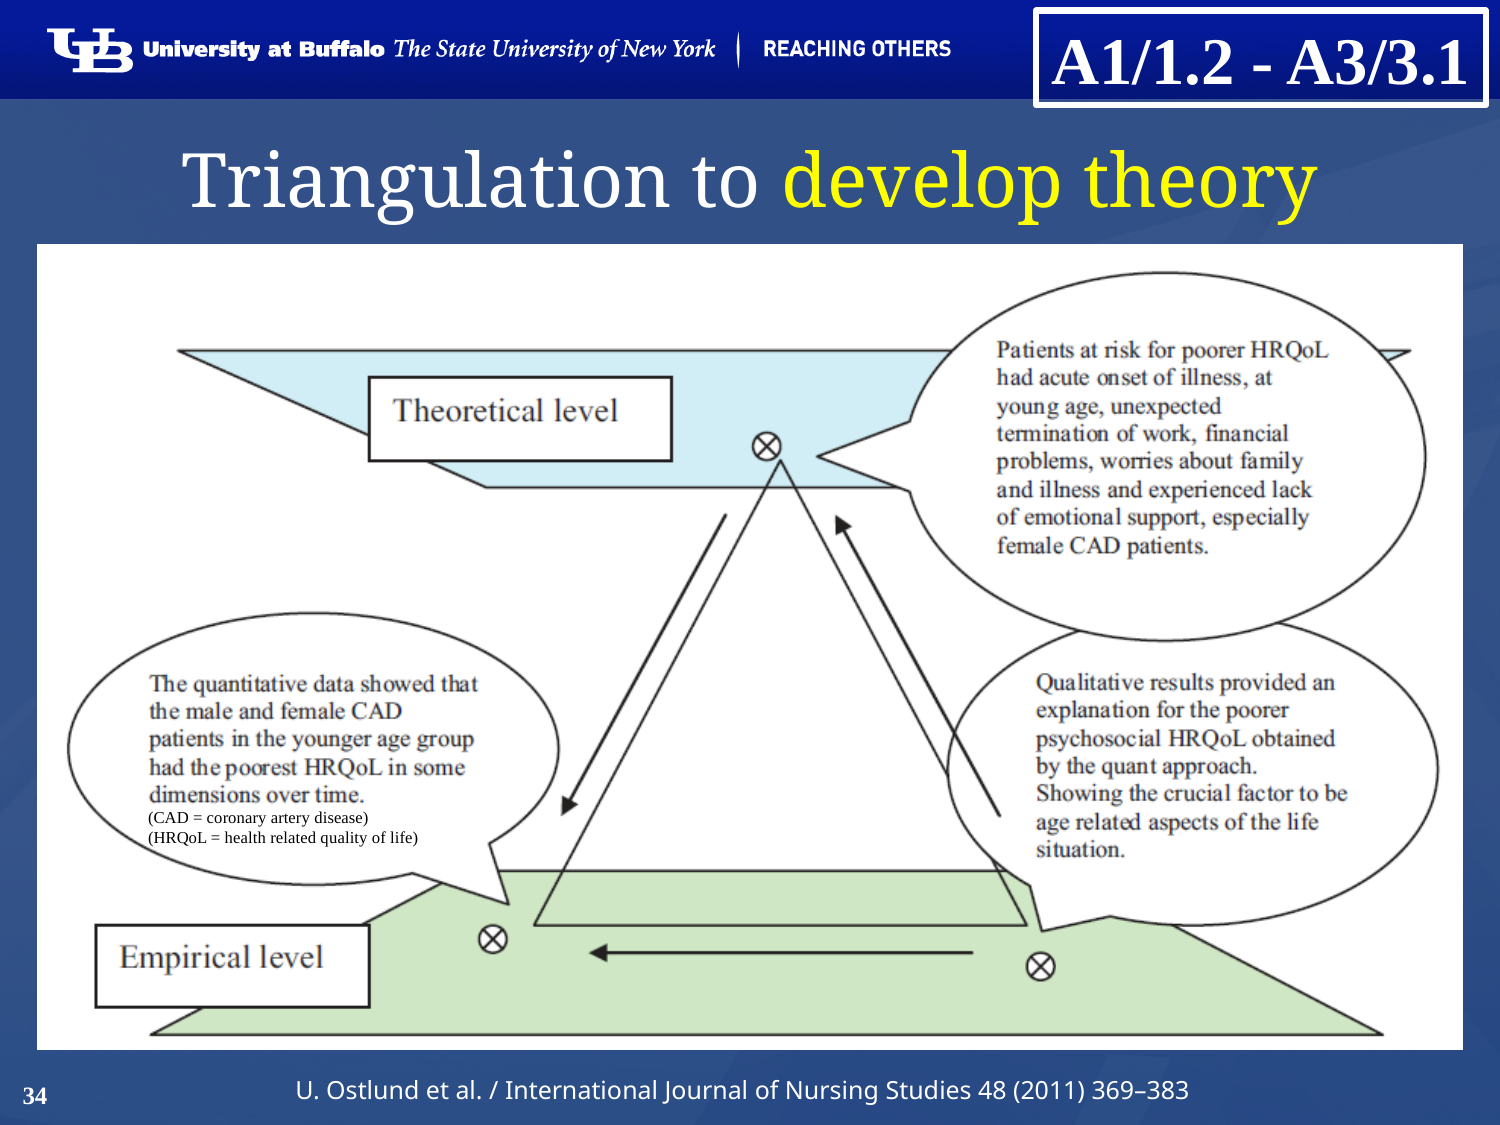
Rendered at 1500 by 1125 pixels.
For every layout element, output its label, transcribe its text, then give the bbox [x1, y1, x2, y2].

text_box U. Ostlund et al. / International Journal of Nursing Studies 48 (2011) 369–383 [280, 1067, 1206, 1113]
title Triangulation to develop theory [37, 125, 1463, 243]
text_box A1/1.2 - A3/3.1 [1036, 10, 1486, 106]
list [37, 243, 1463, 1051]
picture [0, 0, 1500, 99]
slide_number 34 [0, 1065, 63, 1125]
